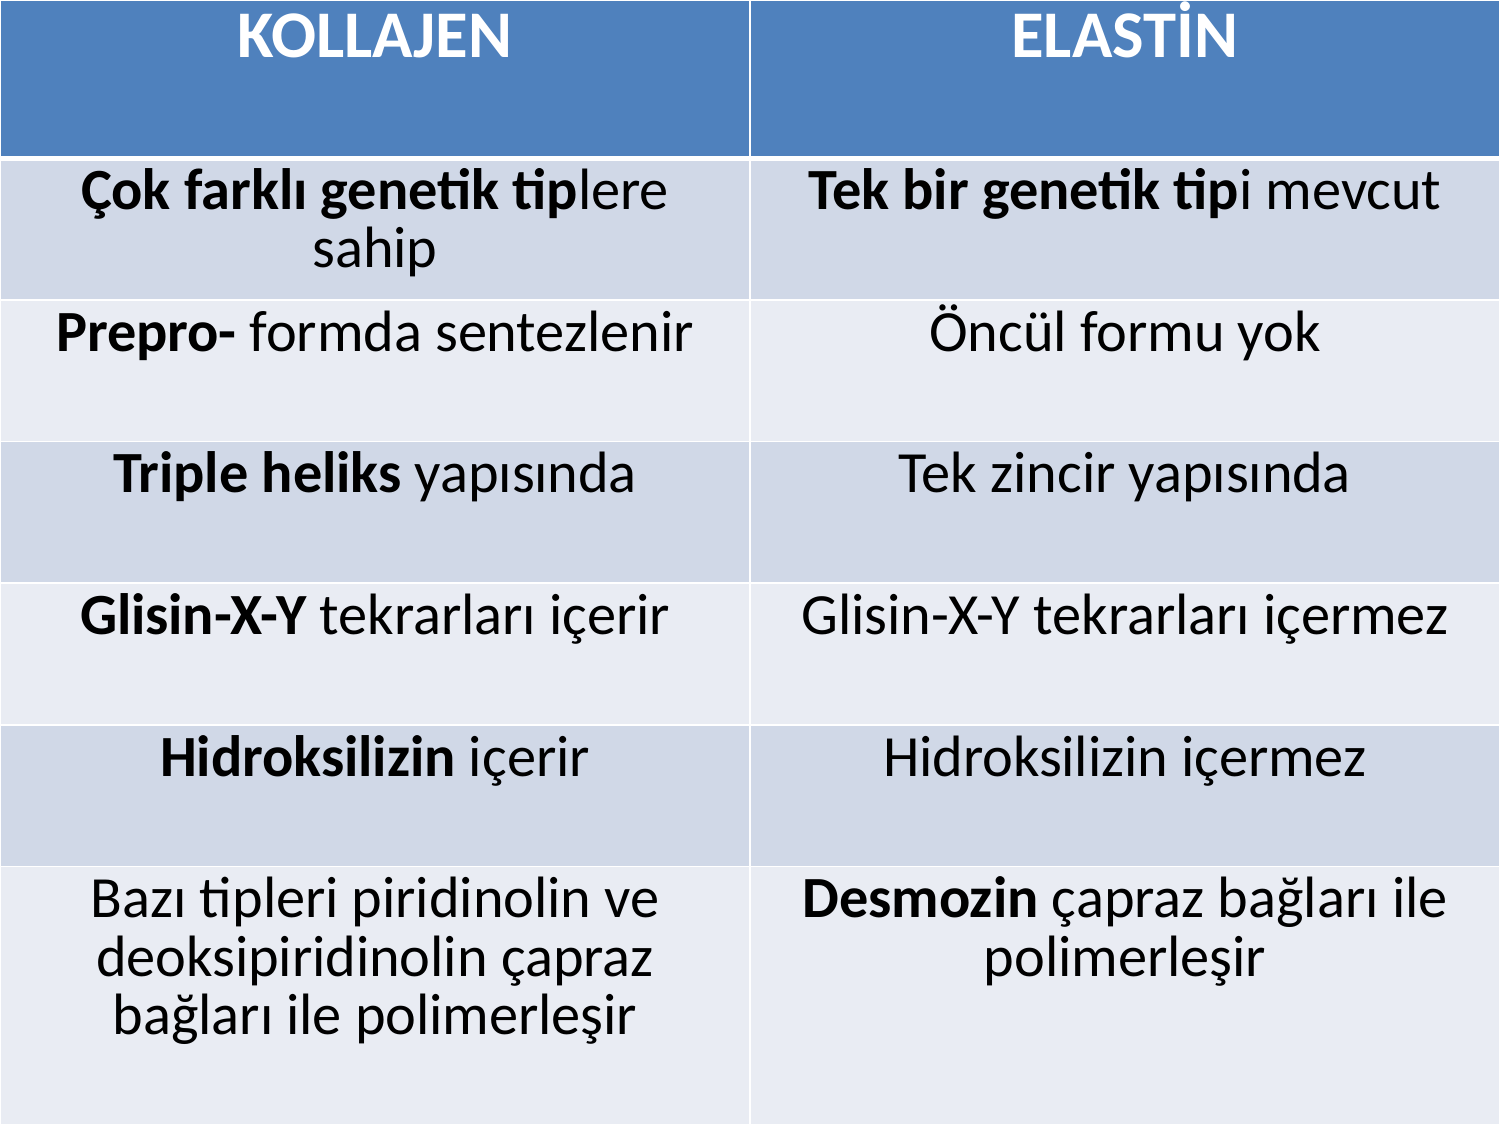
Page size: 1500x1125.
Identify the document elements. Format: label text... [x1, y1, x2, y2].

table_cell Öncül formu yok [751, 301, 1499, 441]
table_cell Triple heliks yapısında [1, 442, 749, 582]
table_cell Tek zincir yapısında [751, 442, 1499, 582]
table_cell Çok farklı genetik tiplere sahip [1, 161, 749, 299]
table_cell Desmozin çapraz bağları ile polimerleşir [751, 867, 1499, 1124]
table_cell Tek bir genetik tipi mevcut [751, 161, 1499, 299]
table_cell Bazı tipleri piridinolin ve deoksipiridinolin çapraz bağları ile polimerleşir [1, 867, 749, 1124]
table_cell Glisin-X-Y tekrarları içermez [751, 584, 1499, 724]
table_header ELASTİN [751, 1, 1499, 156]
table_cell Prepro- formda sentezlenir [1, 301, 749, 441]
table_header KOLLAJEN [1, 1, 749, 156]
table_cell Glisin-X-Y tekrarları içerir [1, 584, 749, 724]
table_cell Hidroksilizin içerir [1, 726, 749, 866]
table_cell Hidroksilizin içermez [751, 726, 1499, 866]
